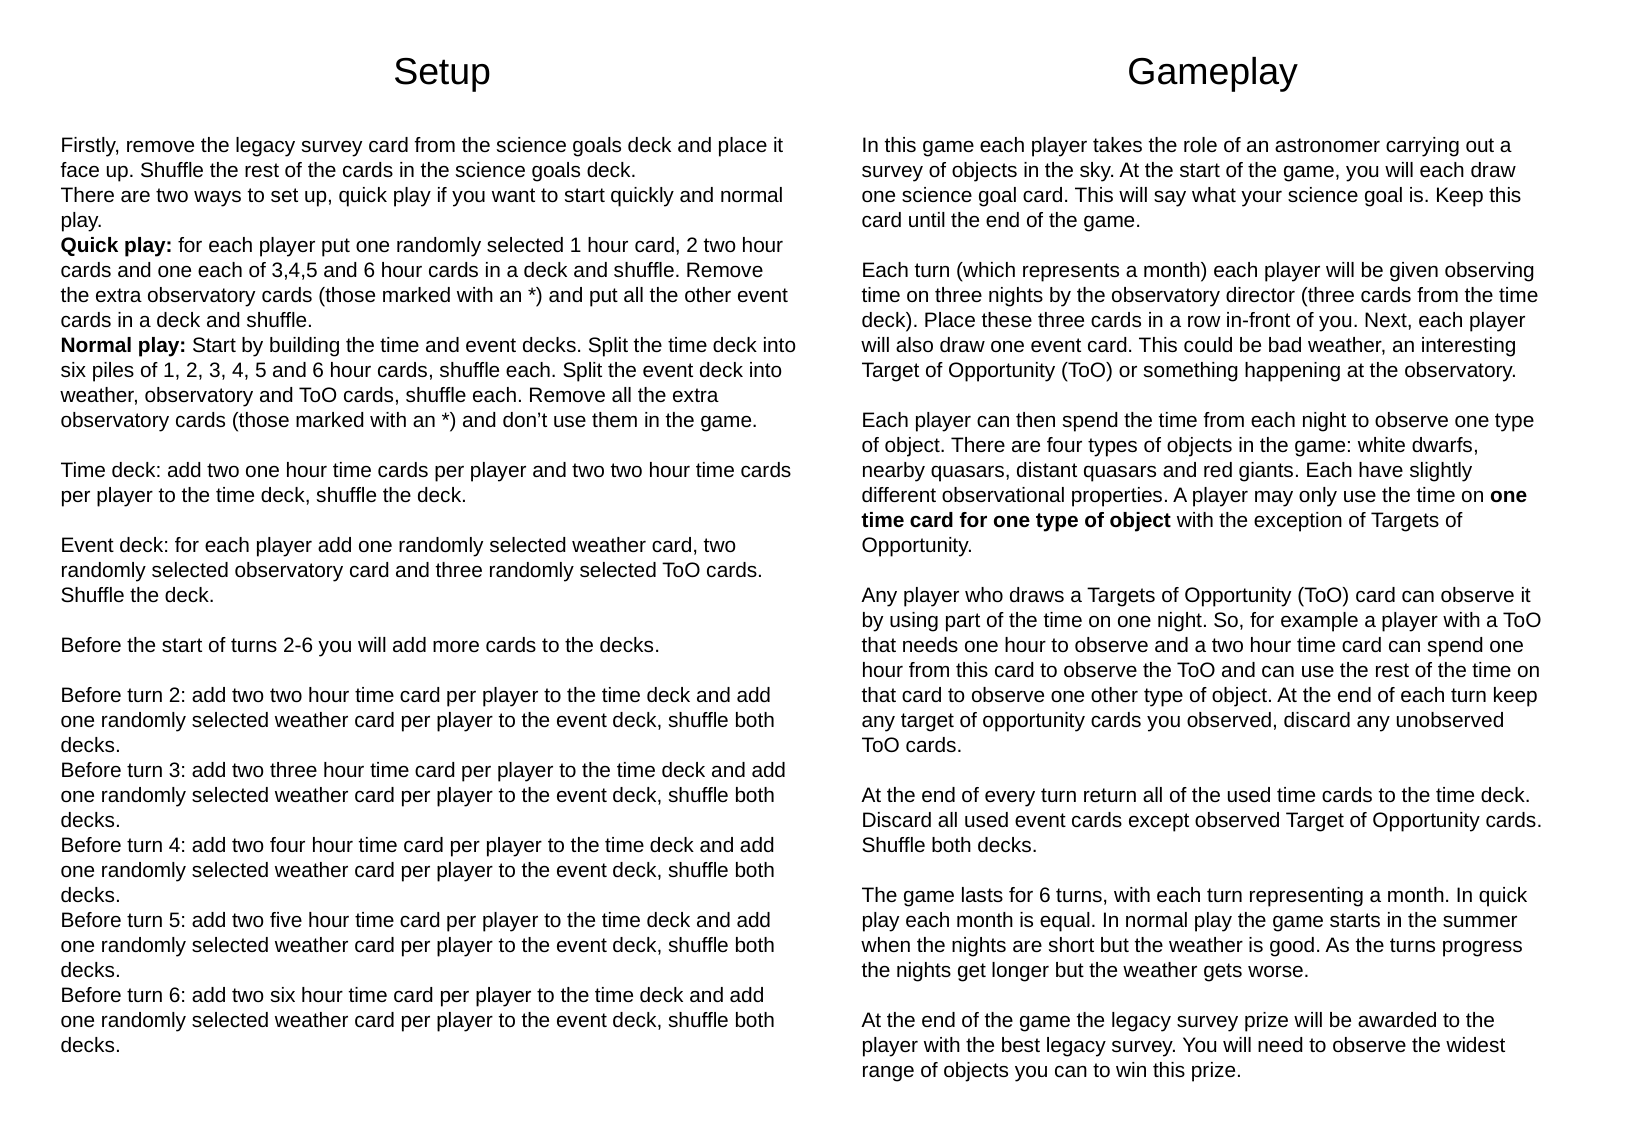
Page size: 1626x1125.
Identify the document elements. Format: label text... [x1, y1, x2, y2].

text_box Setup [378, 39, 507, 100]
text_box Gameplay [1112, 39, 1314, 100]
text_box Firstly, remove the legacy survey card from the science goals deck and place it face up. Shuffle the rest of the cards in the science goals deck. There are two ways to set up, quick play if you want to start quickly and normal play. Quick play: for each player put one randomly selected 1 hour card, 2 two hour cards and one each of 3,4,5 and 6 hour cards in a deck and shuffle. Remove the extra observatory cards (those marked with an *) and put all the other event cards in a deck and shuffle. Normal play: Start by building the time and event decks. Split the time deck into six piles of 1, 2, 3, 4, 5 and 6 hour cards, shuffle each. Split the event deck into weather, observatory and ToO cards, shuffle each. Remove all the extra observatory cards (those marked with an *) and don’t use them in the game. Time deck: add two one hour time cards per player and two two hour time cards per player to the time deck, shuffle the deck. Event deck: for each player add one randomly selected weather card, two randomly selected observatory card and three randomly selected ToO cards. Shuffle the deck. Before the start of turns 2-6 you will add more cards to the decks. Before turn 2: add two two hour time card per player to the time deck and add one randomly selected weather card per player to the event deck, shuffle both decks. Before turn 3: add two three hour time card per player to the time deck and add one randomly selected weather card per player to the event deck, shuffle both decks. Before turn 4: add two four hour time card per player to the time deck and add one randomly selected weather card per player to the event deck, shuffle both decks. Before turn 5: add two five hour time card per player to the time deck and add one randomly selected weather card per player to the event deck, shuffle both decks. Before turn 6: add two six hour time card per player to the time deck and add one randomly selected weather card per player to the event deck, shuffle both decks. [45, 124, 813, 1089]
text_box In this game each player takes the role of an astronomer carrying out a survey of objects in the sky. At the start of the game, you will each draw one science goal card. This will say what your science goal is. Keep this card until the end of the game. Each turn (which represents a month) each player will be given observing time on three nights by the observatory director (three cards from the time deck). Place these three cards in a row in-front of you. Next, each player will also draw one event card. This could be bad weather, an interesting Target of Opportunity (ToO) or something happening at the observatory. Each player can then spend the time from each night to observe one type of object. There are four types of objects in the game: white dwarfs, nearby quasars, distant quasars and red giants. Each have slightly different observational properties. A player may only use the time on one time card for one type of object with the exception of Targets of Opportunity. Any player who draws a Targets of Opportunity (ToO) card can observe it by using part of the time on one night. So, for example a player with a ToO that needs one hour to observe and a two hour time card can spend one hour from this card to observe the ToO and can use the rest of the time on that card to observe one other type of object. At the end of each turn keep any target of opportunity cards you observed, discard any unobserved ToO cards. At the end of every turn return all of the used time cards to the time deck. Discard all used event cards except observed Target of Opportunity cards. Shuffle both decks. The game lasts for 6 turns, with each turn representing a month. In quick play each month is equal. In normal play the game starts in the summer when the nights are short but the weather is good. As the turns progress the nights get longer but the weather gets worse. At the end of the game the legacy survey prize will be awarded to the player with the best legacy survey. You will need to observe the widest range of objects you can to win this prize. [846, 124, 1561, 1125]
